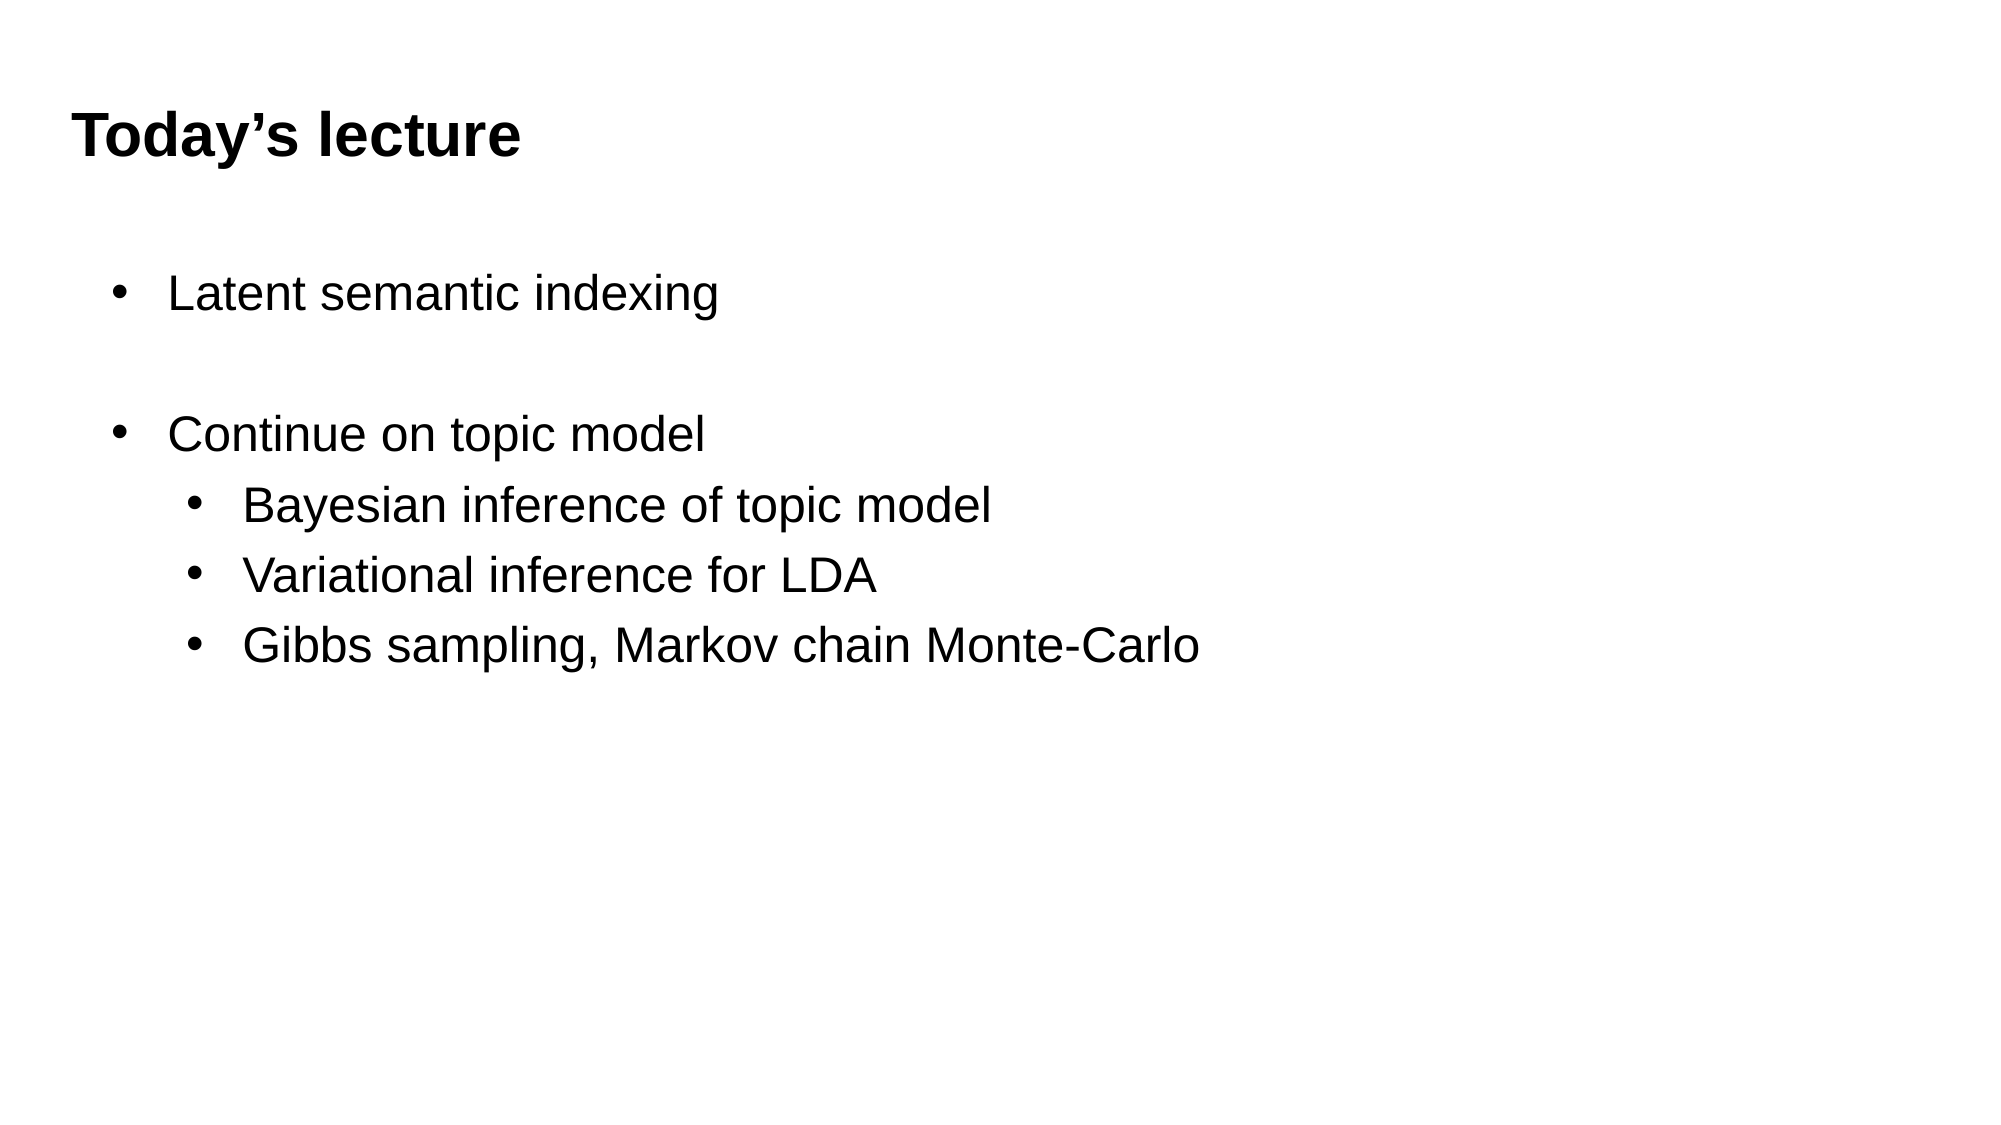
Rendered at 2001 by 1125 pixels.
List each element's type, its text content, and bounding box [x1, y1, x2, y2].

list Latent semantic indexing Continue on topic model Bayesian inference of topic model Variational inference for LDA Gibbs sampling, Markov chain Monte-Carlo [103, 252, 1916, 1074]
title Today’s lecture [62, 86, 1795, 196]
